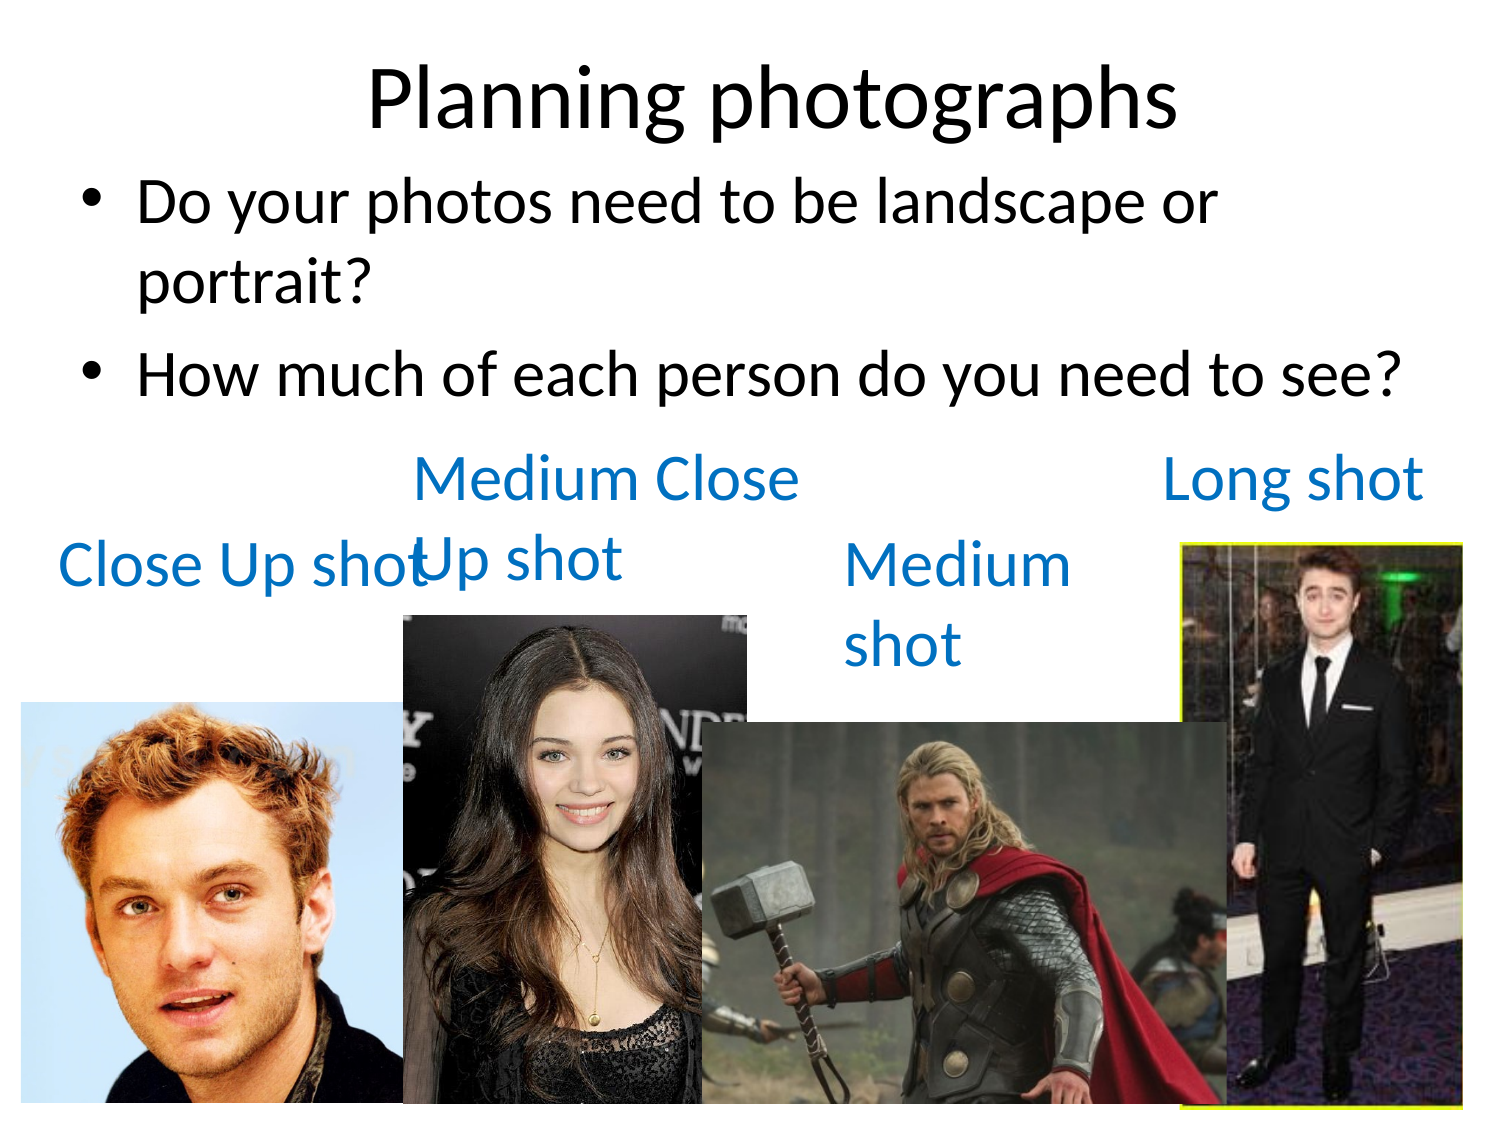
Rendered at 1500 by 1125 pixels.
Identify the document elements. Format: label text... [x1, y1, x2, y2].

list Do your photos need to be landscape or portrait? How much of each person do you need to see? [64, 149, 1447, 468]
picture [20, 541, 1464, 1110]
text_box Close Up shot [43, 512, 446, 690]
title Planning photographs [98, 0, 1449, 186]
text_box Medium Close Up shot [397, 426, 820, 603]
text_box Long shot [1147, 426, 1500, 522]
text_box Medium shot [828, 512, 1210, 689]
